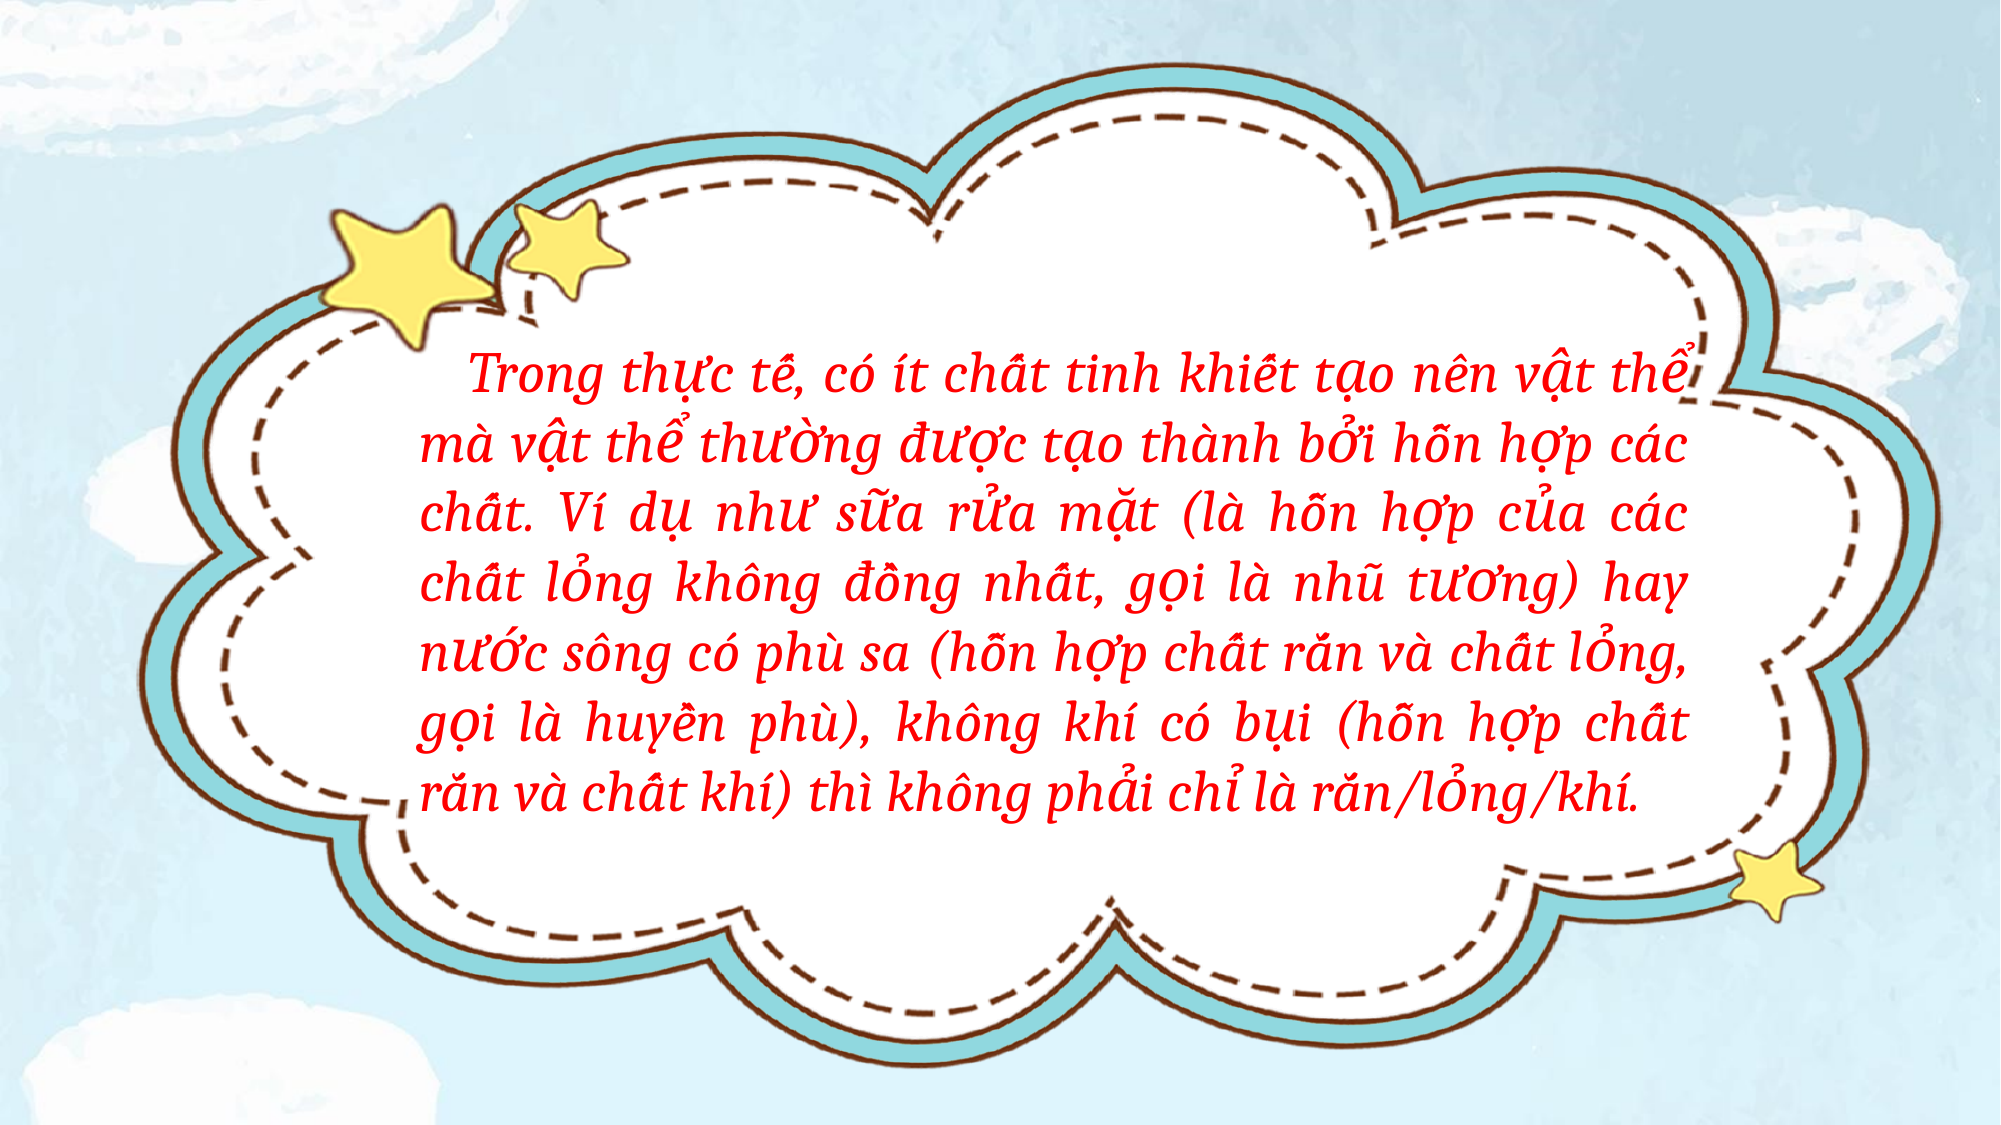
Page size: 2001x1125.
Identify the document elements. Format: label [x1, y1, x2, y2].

text_box [92, 45, 1952, 1106]
picture [0, 0, 2001, 1125]
